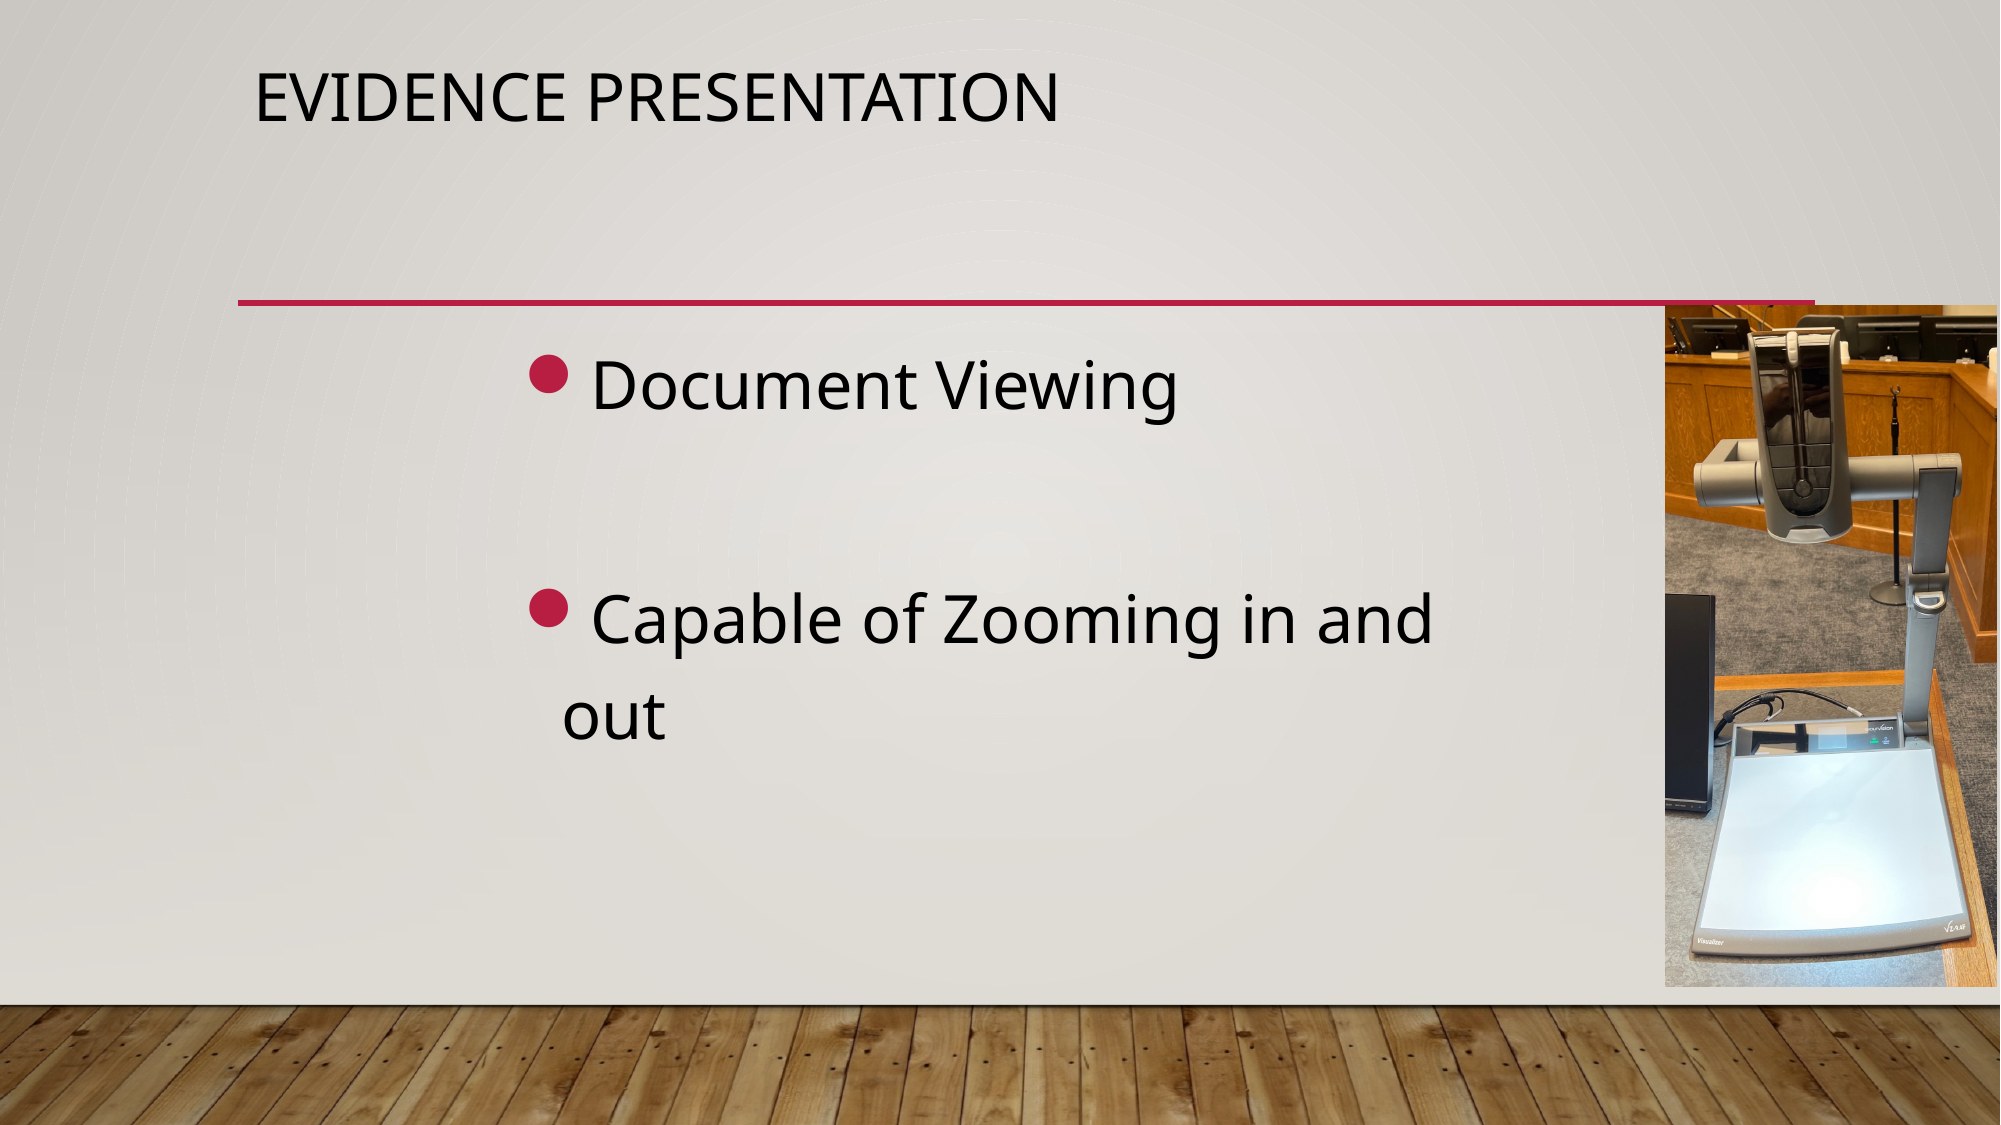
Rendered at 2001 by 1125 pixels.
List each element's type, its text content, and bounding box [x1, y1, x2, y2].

list Document Viewing Capable of Zooming in and out [508, 319, 1488, 886]
title Evidence Presentation [238, 56, 1814, 229]
picture [0, 1005, 2000, 1125]
picture [1664, 305, 1997, 987]
